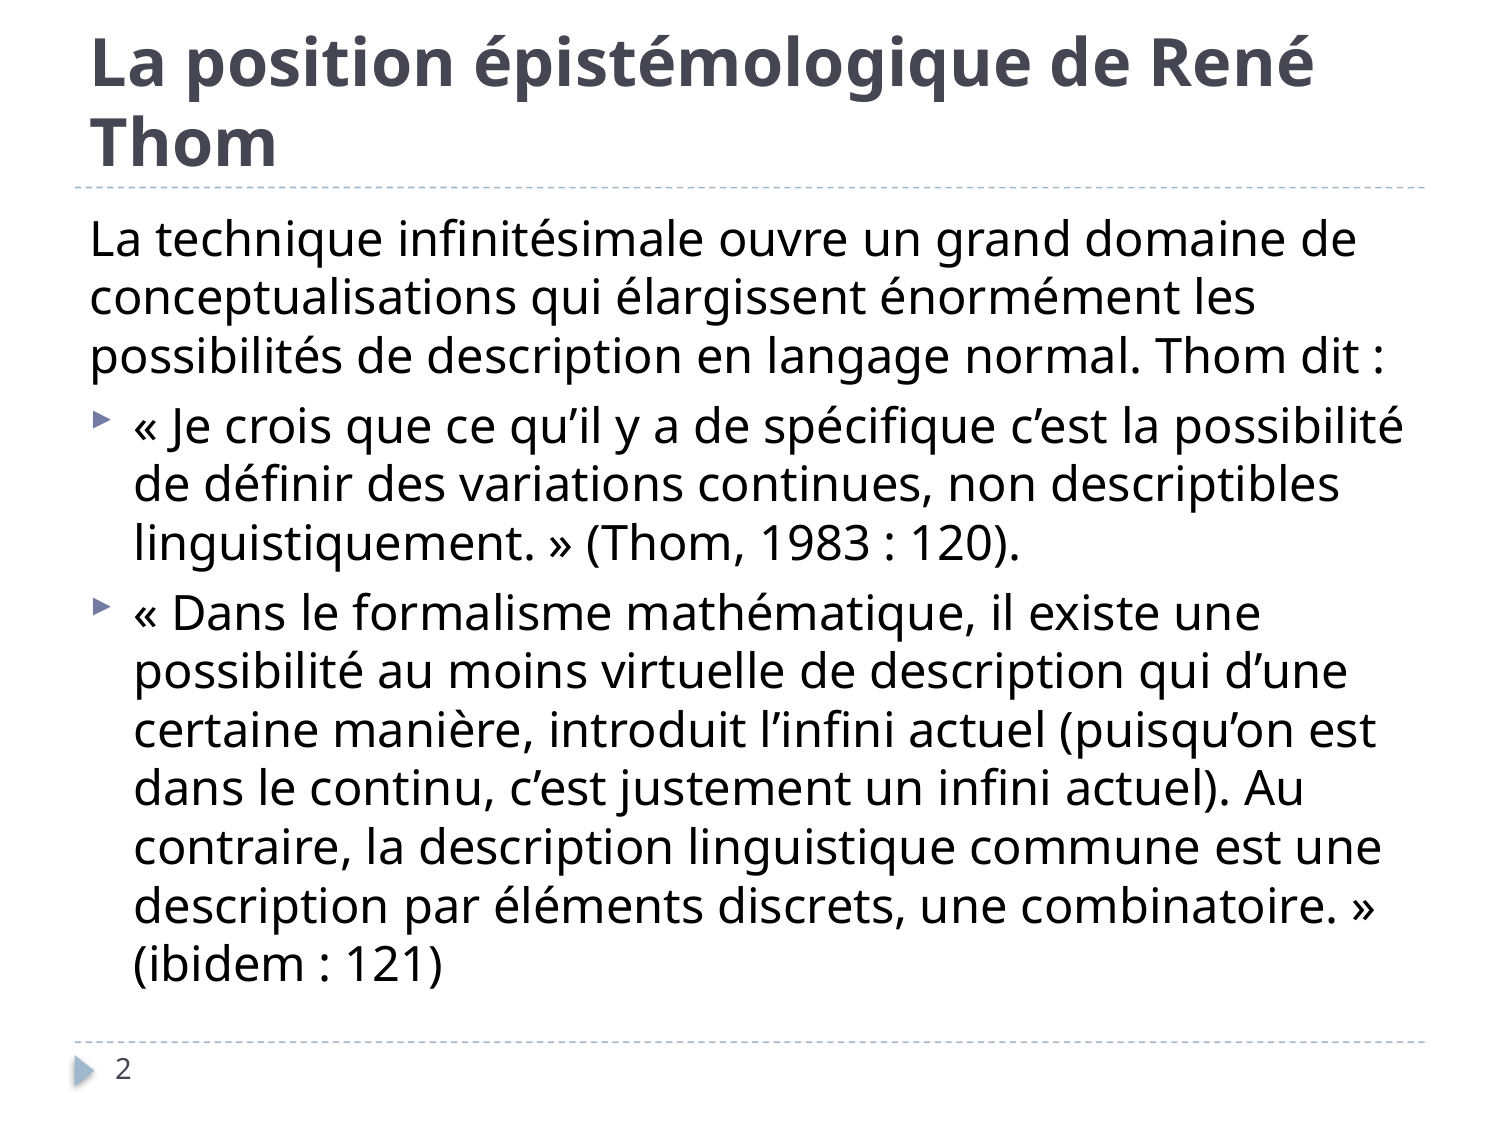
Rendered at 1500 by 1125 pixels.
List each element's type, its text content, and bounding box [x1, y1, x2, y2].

list La technique infinitésimale ouvre un grand domaine de conceptualisations qui élargissent énormément les possibilités de description en langage normal. Thom dit : « Je crois que ce qu’il y a de spécifique c’est la possibilité de définir des variations continues, non descriptibles linguistiquement. » (Thom, 1983 : 120). « Dans le formalisme mathématique, il existe une possibilité au moins virtuelle de description qui d’une certaine manière, introduit l’infini actuel (puisqu’on est dans le continu, c’est justement un infini actuel). Au contraire, la description linguistique commune est une description par éléments discrets, une combinatoire. » (ibidem : 121) [75, 200, 1425, 1010]
title La position épistémologique de René Thom [75, 24, 1425, 188]
slide_number 2 [100, 1042, 426, 1103]
